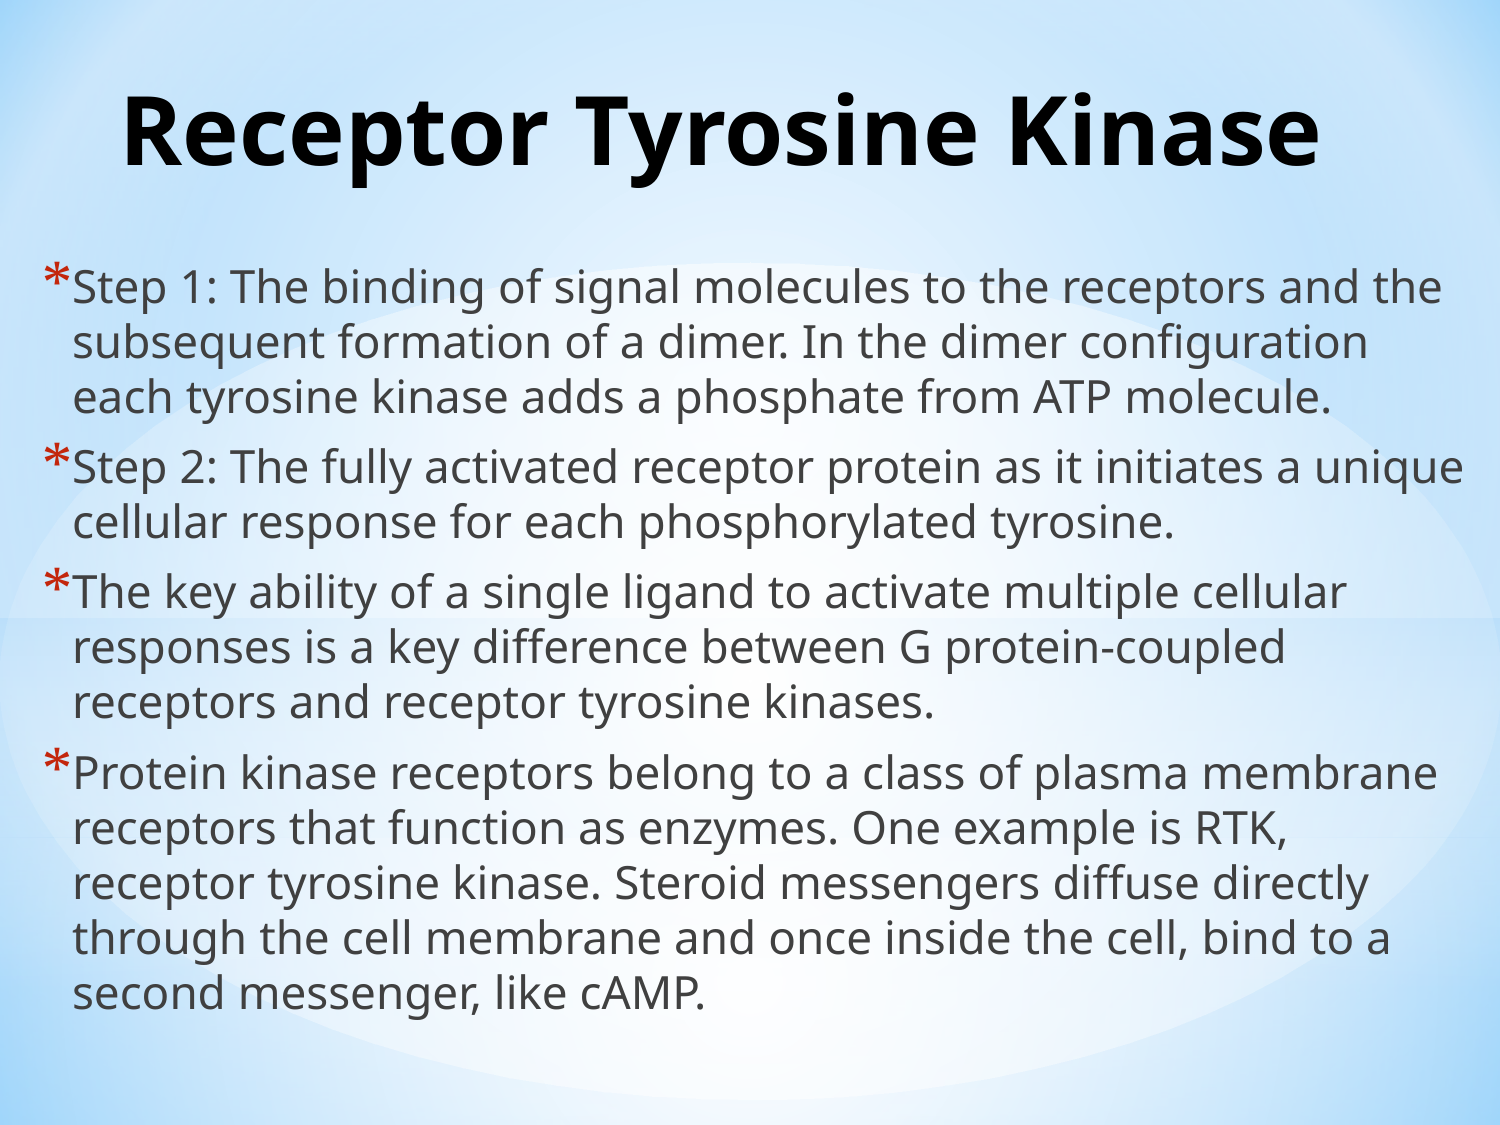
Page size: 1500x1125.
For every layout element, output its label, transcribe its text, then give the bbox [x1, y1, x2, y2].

list Step 1: The binding of signal molecules to the receptors and the subsequent formation of a dimer. In the dimer configuration each tyrosine kinase adds a phosphate from ATP molecule. Step 2: The fully activated receptor protein as it initiates a unique cellular response for each phosphorylated tyrosine. The key ability of a single ligand to activate multiple cellular responses is a key difference between G protein-coupled receptors and receptor tyrosine kinases. Protein kinase receptors belong to a class of plasma membrane receptors that function as enzymes. One example is RTK, receptor tyrosine kinase. Steroid messengers diffuse directly through the cell membrane and once inside the cell, bind to a second messenger, like cAMP. [19, 249, 1488, 1125]
title Receptor Tyrosine Kinase [37, 62, 1338, 249]
